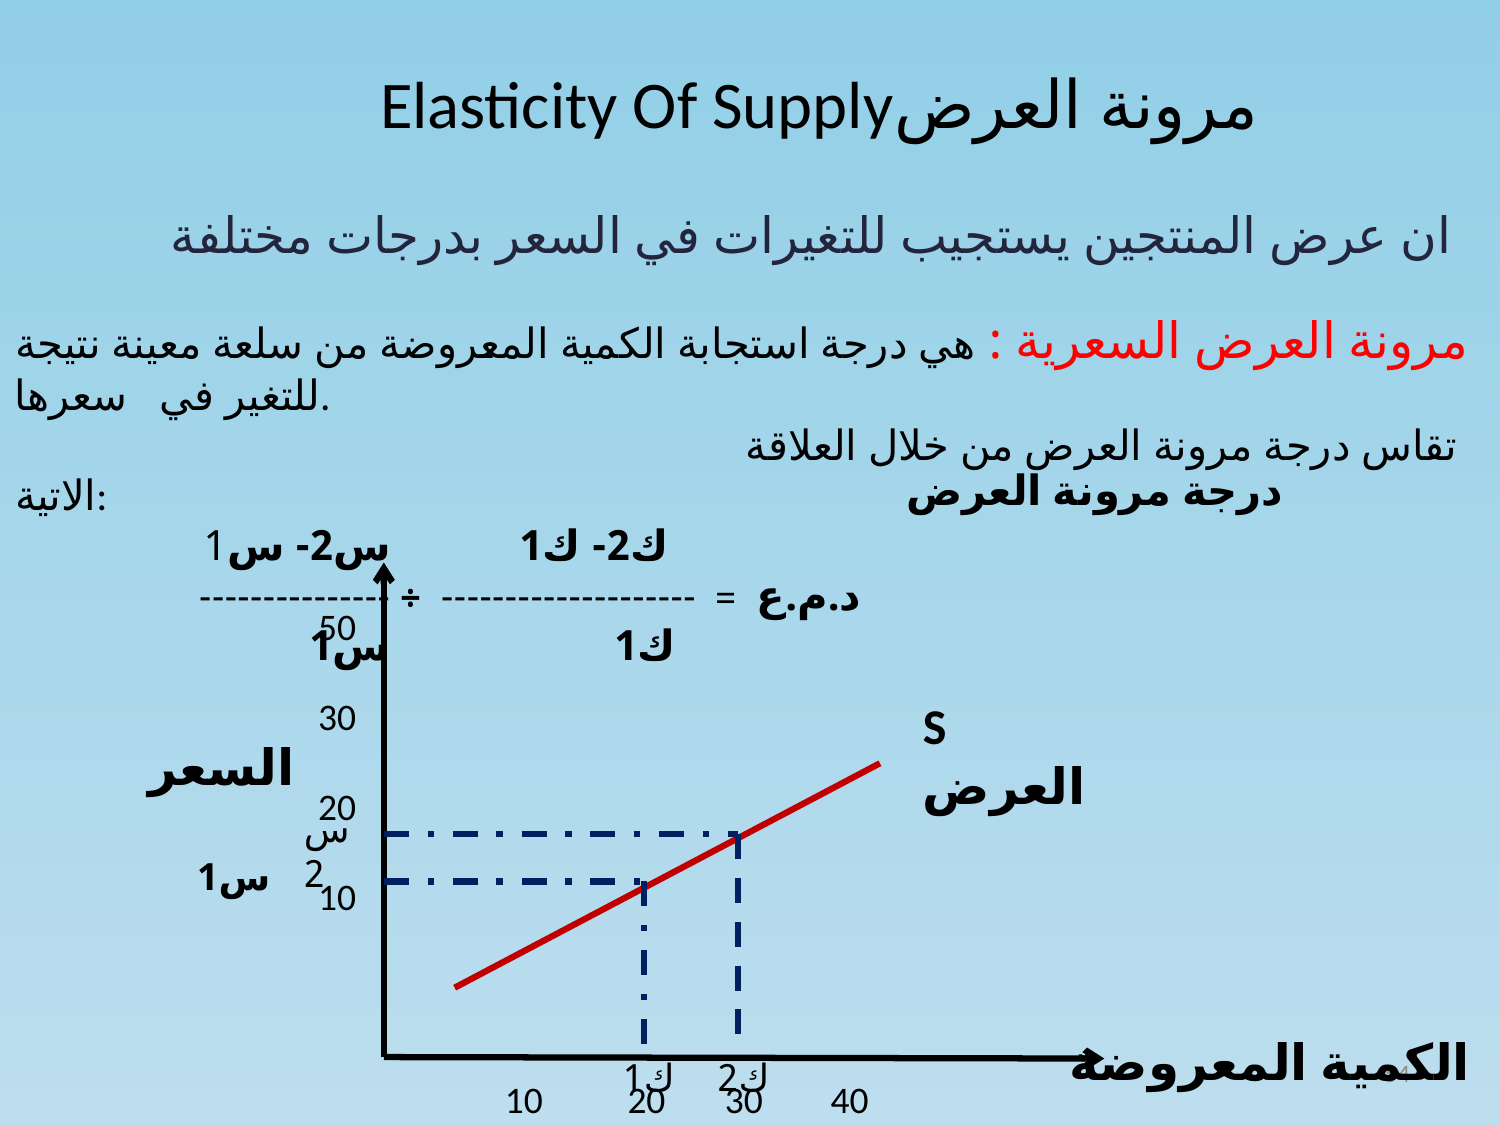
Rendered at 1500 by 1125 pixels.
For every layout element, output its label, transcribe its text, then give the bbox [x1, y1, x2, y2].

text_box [159, 550, 1425, 1125]
text_box درجة مرونة العرض [891, 456, 1500, 521]
text_box ان عرض المنتجين يستجيب للتغيرات في السعر بدرجات مختلفة مرونة العرض السعرية : هي درجة استجابة الكمية المعروضة من سلعة معينة نتيجة للتغير في سعرها. تقاس درجة مرونة العرض من خلال العلاقة الاتية: ك2- ك1 س2- س1 د.م.ع = -------------------- ÷ --------------- ك1 س1 [0, 196, 1500, 812]
text_box مرونة العرضElasticity Of Supply [253, 54, 1412, 150]
